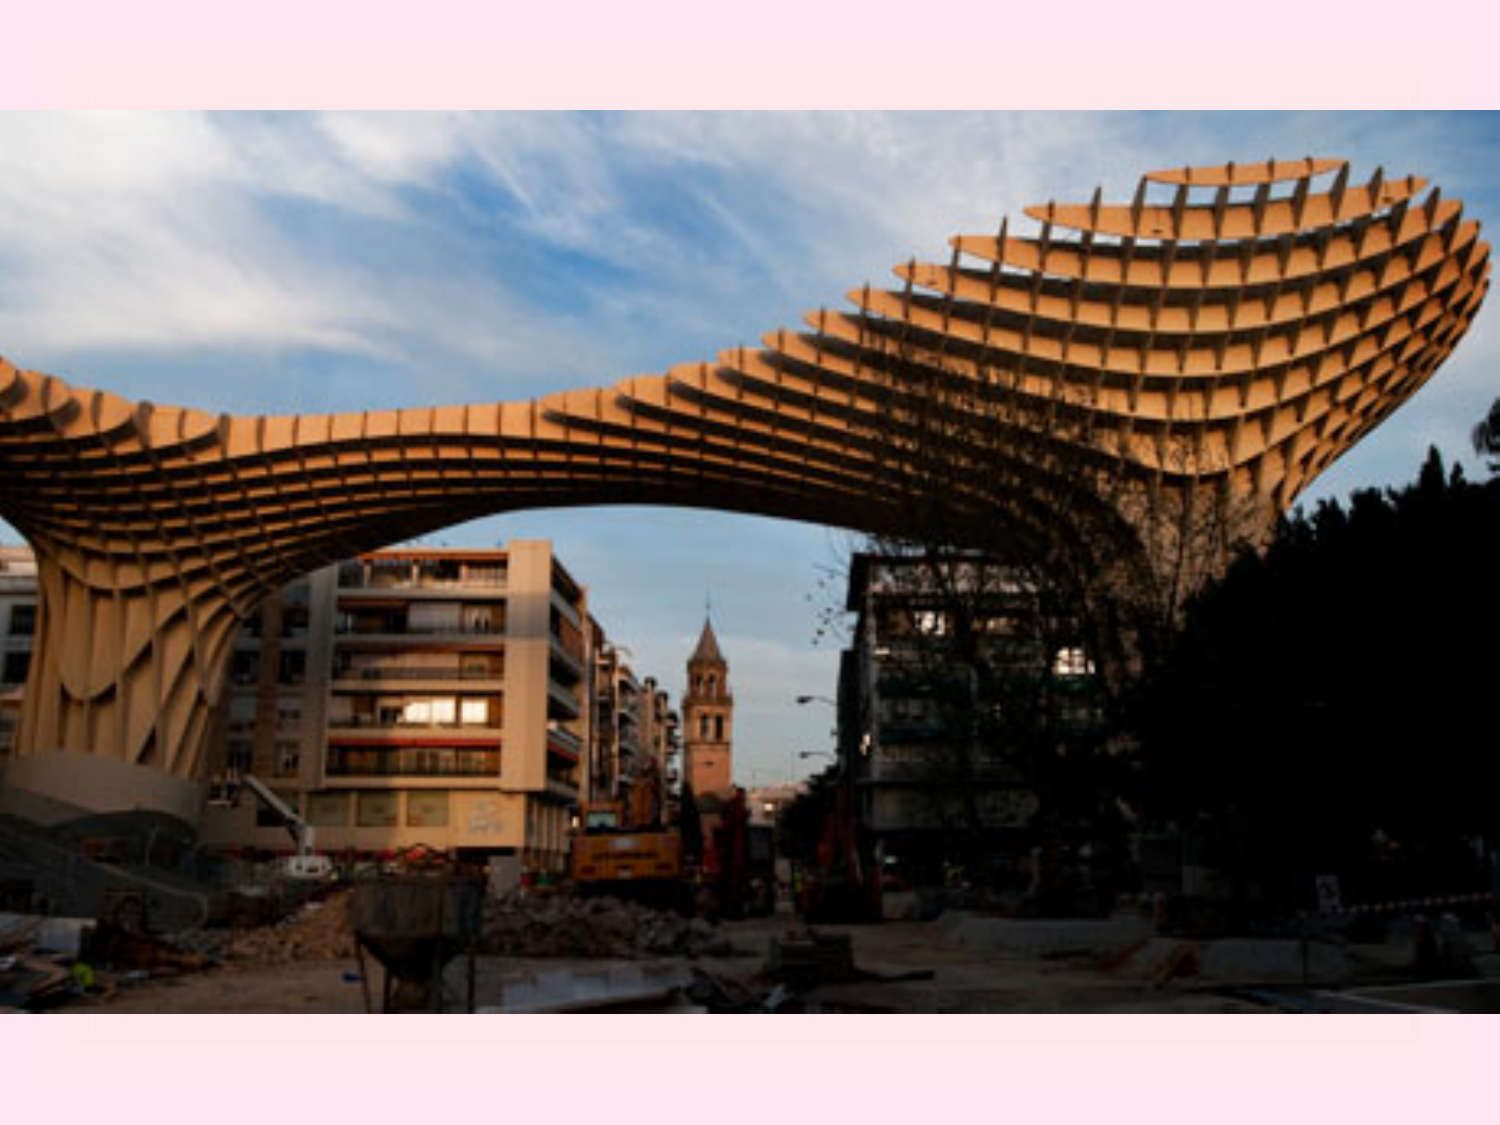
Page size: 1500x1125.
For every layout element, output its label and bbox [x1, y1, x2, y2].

picture [0, 110, 1500, 1015]
